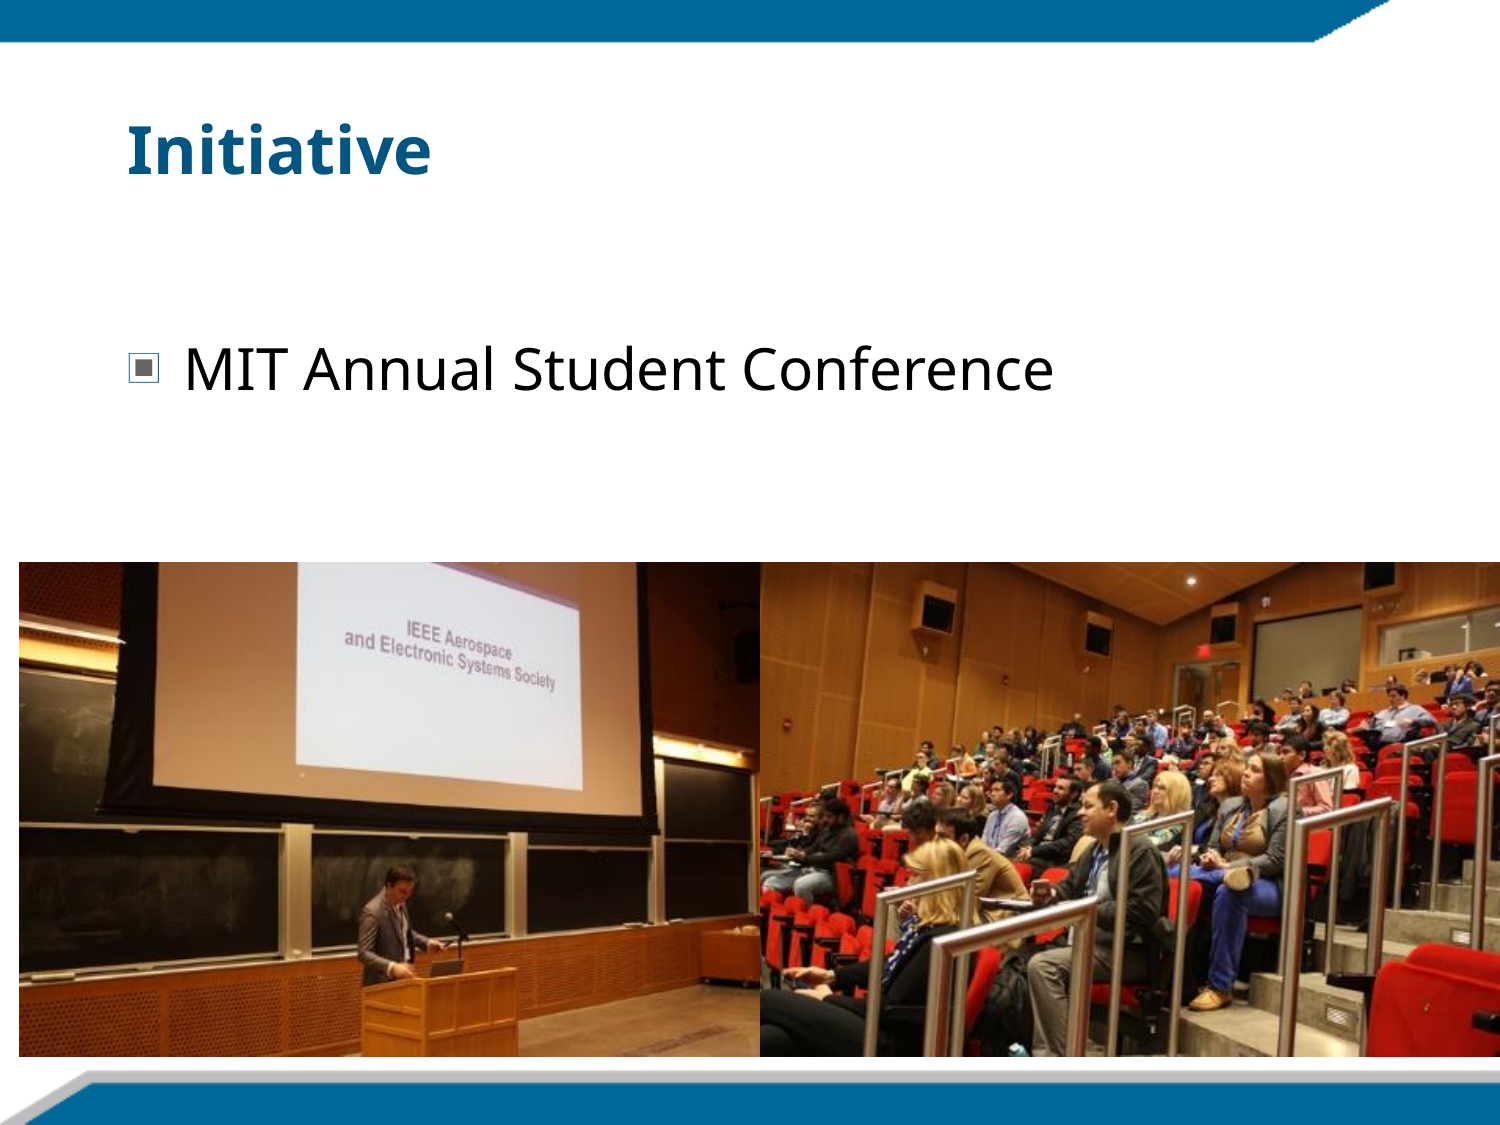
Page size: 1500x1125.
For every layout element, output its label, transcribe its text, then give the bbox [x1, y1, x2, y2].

picture [0, 0, 1500, 1125]
slide_number 7 [87, 1066, 200, 1073]
list MIT Annual Student Conference [112, 324, 1388, 560]
title Initiative [112, 99, 1388, 288]
